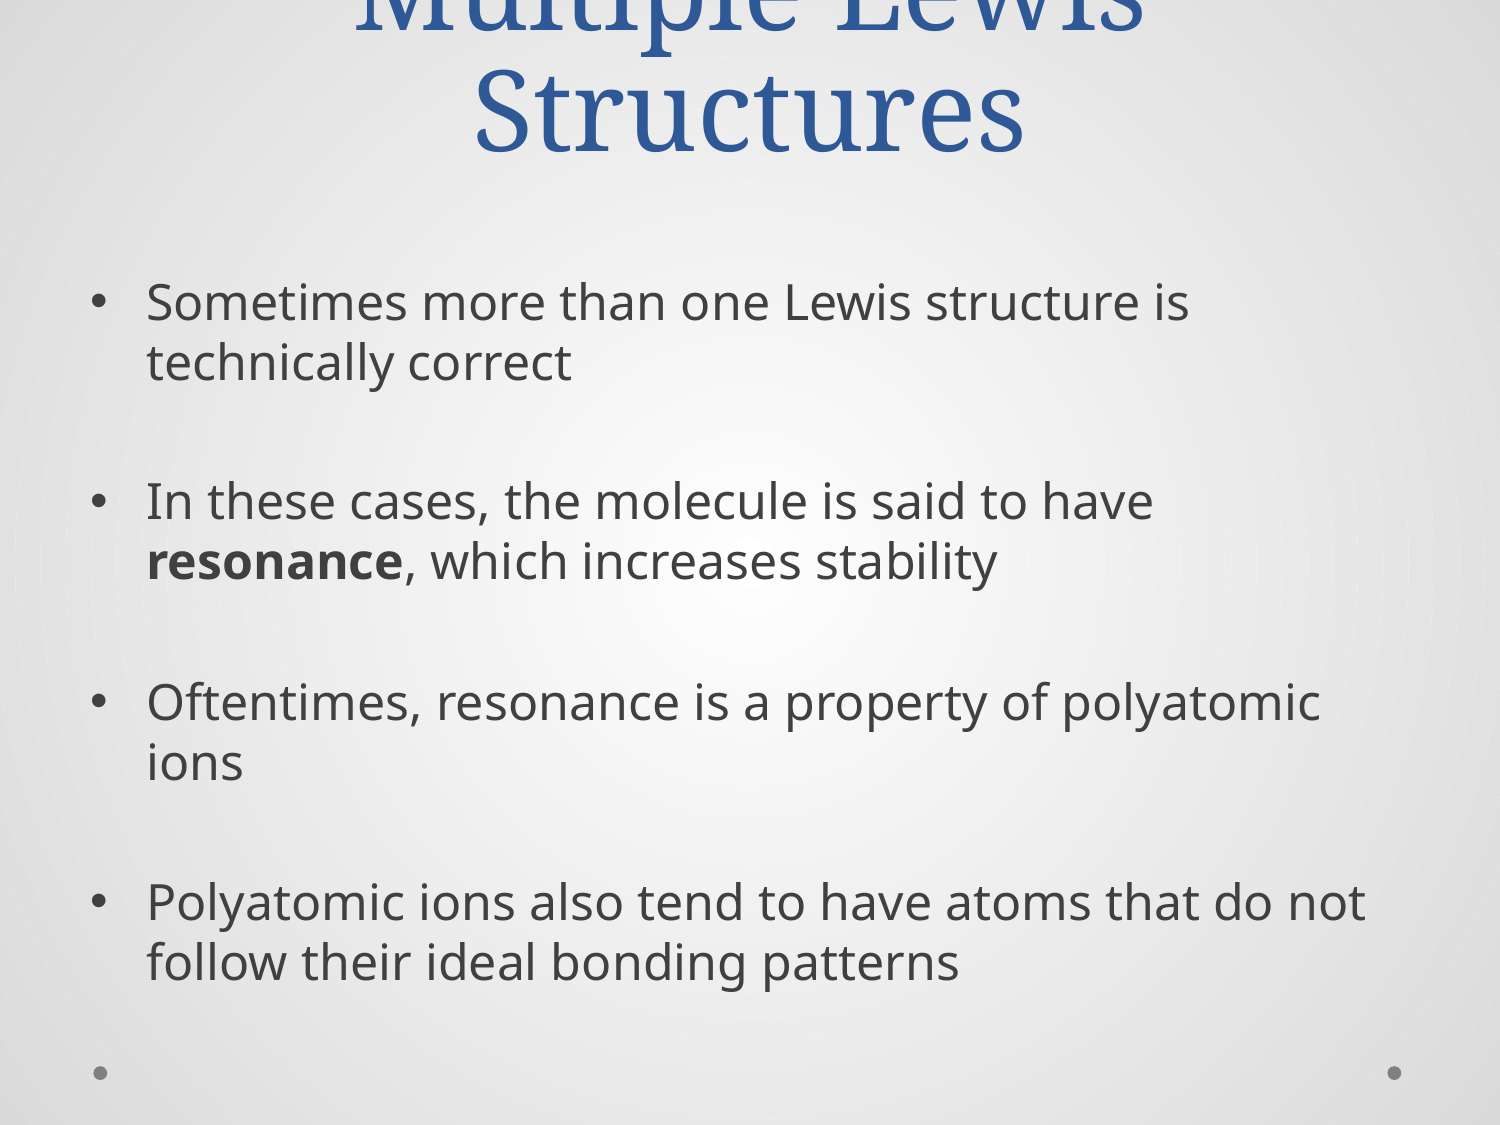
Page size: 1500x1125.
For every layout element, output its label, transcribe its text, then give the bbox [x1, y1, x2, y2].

list Sometimes more than one Lewis structure is technically correct In these cases, the molecule is said to have resonance, which increases stability Oftentimes, resonance is a property of polyatomic ions Polyatomic ions also tend to have atoms that do not follow their ideal bonding patterns [75, 262, 1425, 1005]
title Multiple Lewis Structures [75, 0, 1425, 182]
